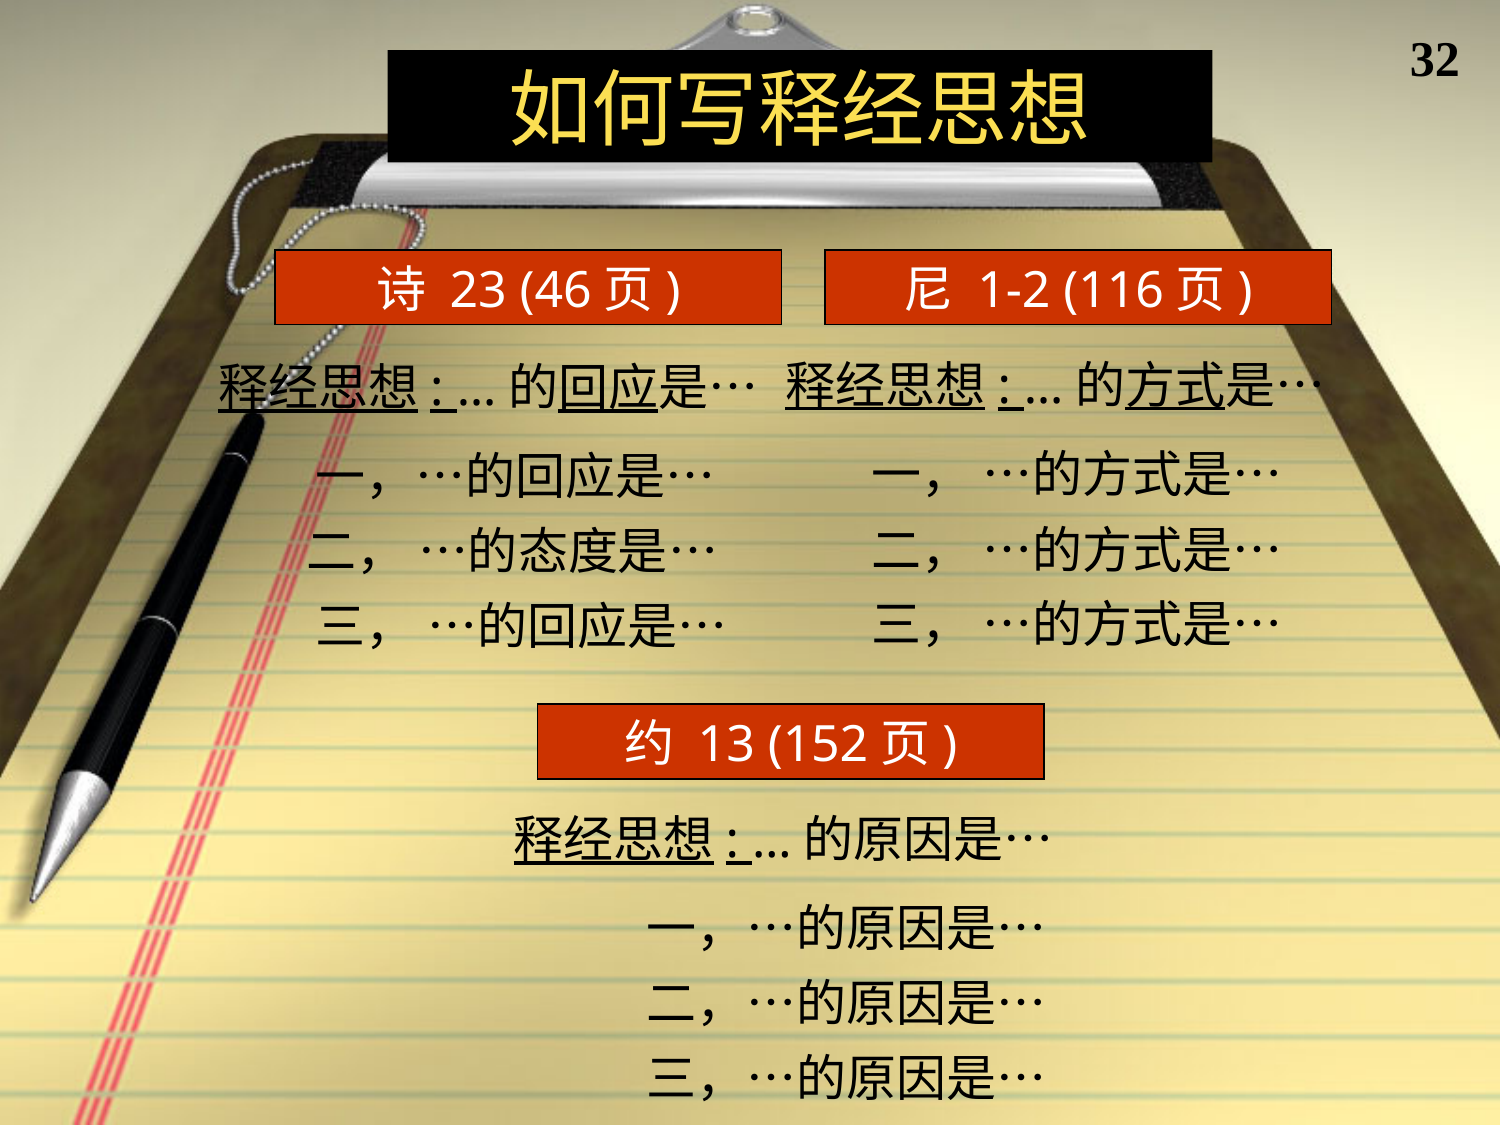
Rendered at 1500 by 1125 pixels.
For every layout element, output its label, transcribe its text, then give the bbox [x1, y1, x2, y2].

text_box 一， …的方式是… [856, 481, 1341, 511]
title 如何写释经思想 [387, 50, 1213, 163]
text_box 诗 23 (46页) [275, 249, 782, 325]
text_box 三， …的回应是… [301, 587, 750, 663]
text_box 一，…的原因是… [631, 889, 1093, 964]
text_box 释经思想: …的原因是… [498, 799, 1069, 875]
text_box 三，…的原因是… [631, 1039, 1176, 1115]
text_box 一，…的回应是… [301, 481, 833, 513]
text_box 释经思想: …的方式是… [770, 345, 1341, 481]
text_box 三， …的方式是… [856, 586, 1317, 661]
picture [0, 0, 1500, 1125]
text_box 二， …的方式是… [856, 511, 1388, 586]
text_box 释经思想: …的回应是… [203, 347, 773, 483]
text_box 32 [1394, 19, 1475, 94]
text_box 二， …的态度是… [292, 512, 733, 588]
text_box 约 13 (152页) [537, 704, 1045, 779]
text_box 二，…的原因是… [631, 964, 1187, 1100]
text_box 尼 1-2 (116页) [825, 249, 1332, 325]
